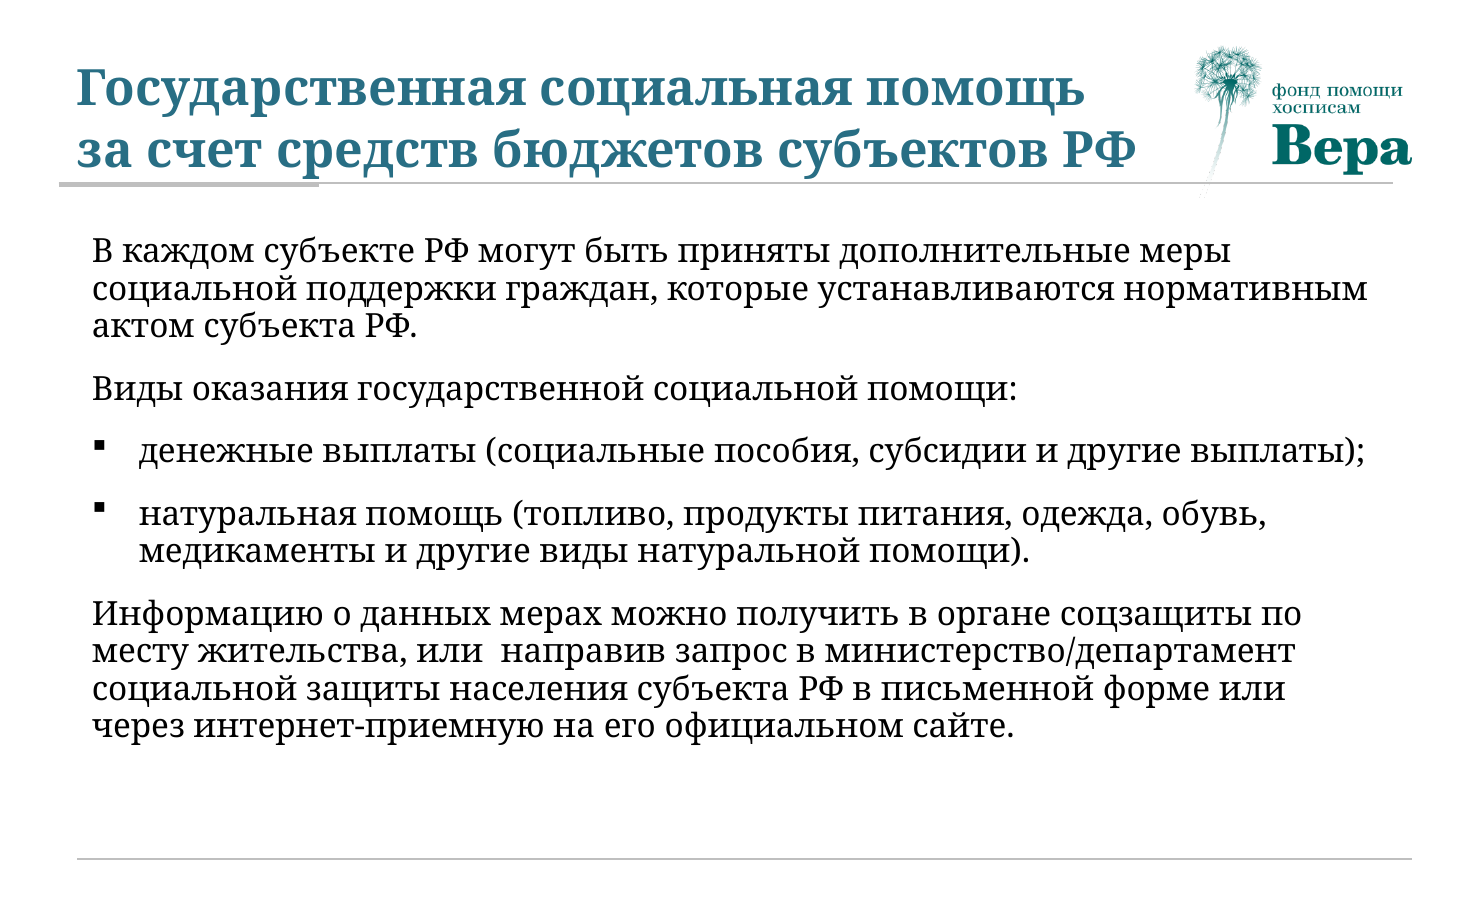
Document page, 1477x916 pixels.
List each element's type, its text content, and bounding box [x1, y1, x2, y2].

text_box В каждом субъекте РФ могут быть приняты дополнительные меры социальной поддержки граждан, которые устанавливаются нормативным актом субъекта РФ. Виды оказания государственной социальной помощи: денежные выплаты (социальные пособия, субсидии и другие выплаты); натуральная помощь (топливо, продукты питания, одежда, обувь, медикаменты и другие виды натуральной помощи). Информацию о данных мерах можно получить в органе соцзащиты по месту жительства, или направив запрос в министерство/департамент социальной защиты населения субъекта РФ в письменной форме или через интернет-приемную на его официальном сайте. [77, 224, 1394, 752]
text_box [58, 182, 1394, 186]
text_box Государственная социальная помощь за счет средств бюджетов субъектов РФ [61, 45, 1191, 181]
picture [1193, 45, 1412, 199]
